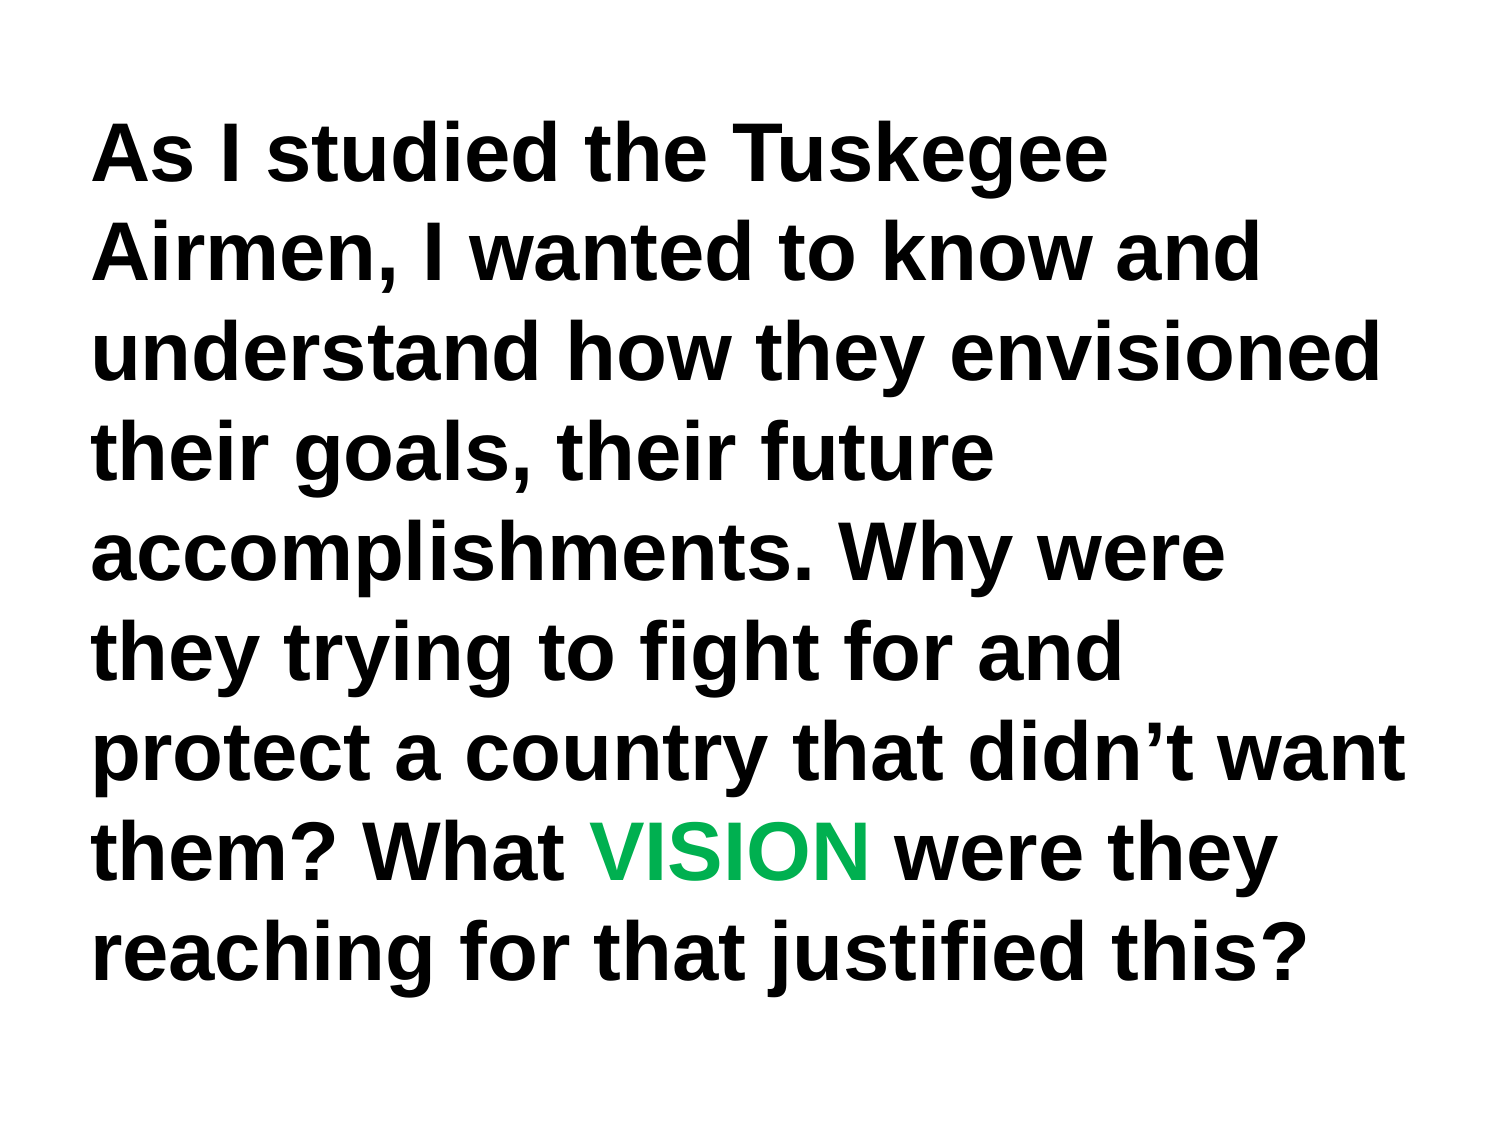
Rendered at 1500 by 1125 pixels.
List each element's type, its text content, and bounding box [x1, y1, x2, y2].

title As I studied the Tuskegee Airmen, I wanted to know and understand how they envisioned their goals, their future accomplishments. Why were they trying to fight for and protect a country that didn’t want them? What VISION were they reaching for that justified this? [74, 44, 1426, 1051]
